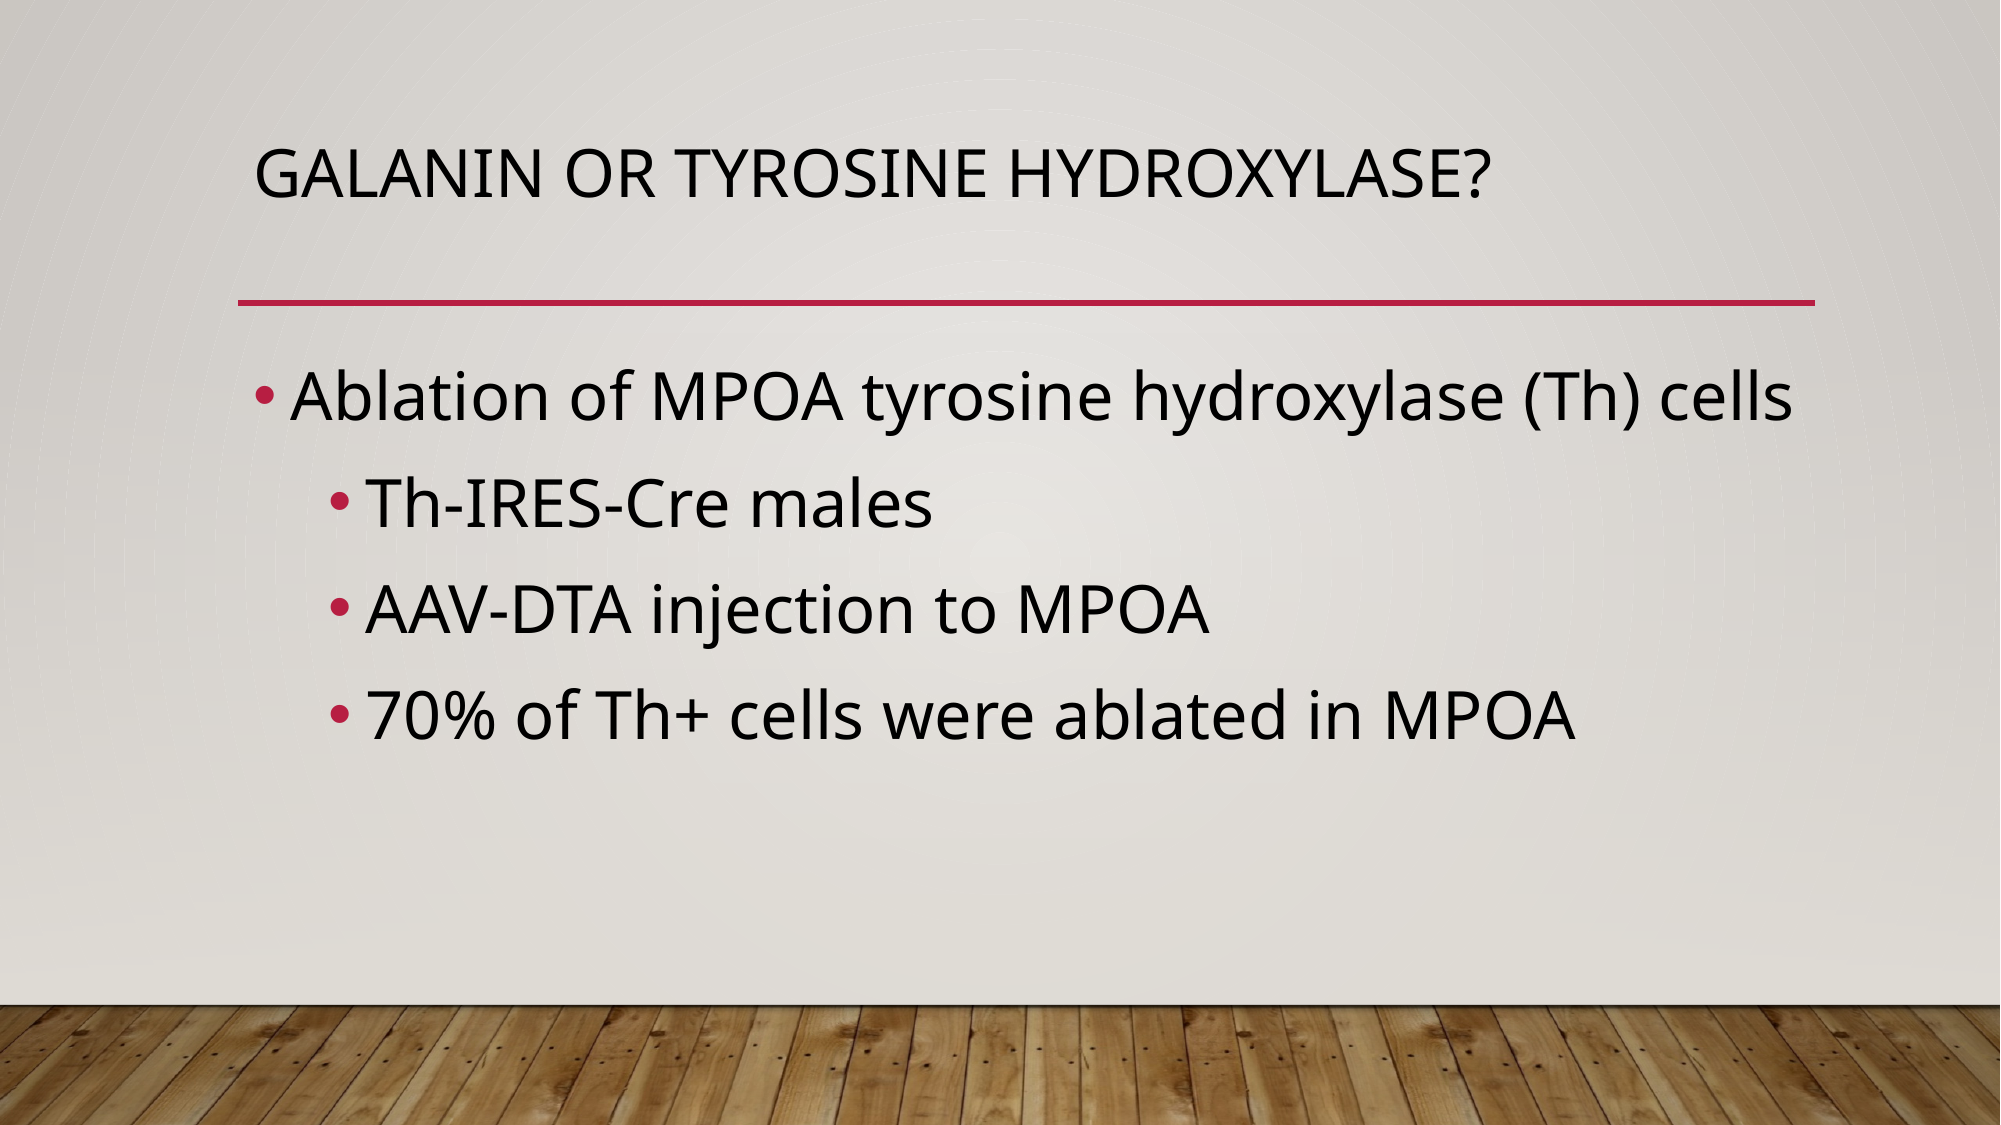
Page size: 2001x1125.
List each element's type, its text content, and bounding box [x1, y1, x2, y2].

picture [0, 1005, 2000, 1125]
title Galanin or tyrosine hydroxylase? [238, 131, 1814, 305]
list Ablation of MPOA tyrosine hydroxylase (Th) cells Th-IRES-Cre males AAV-DTA injection to MPOA 70% of Th+ cells were ablated in MPOA [238, 330, 1814, 897]
